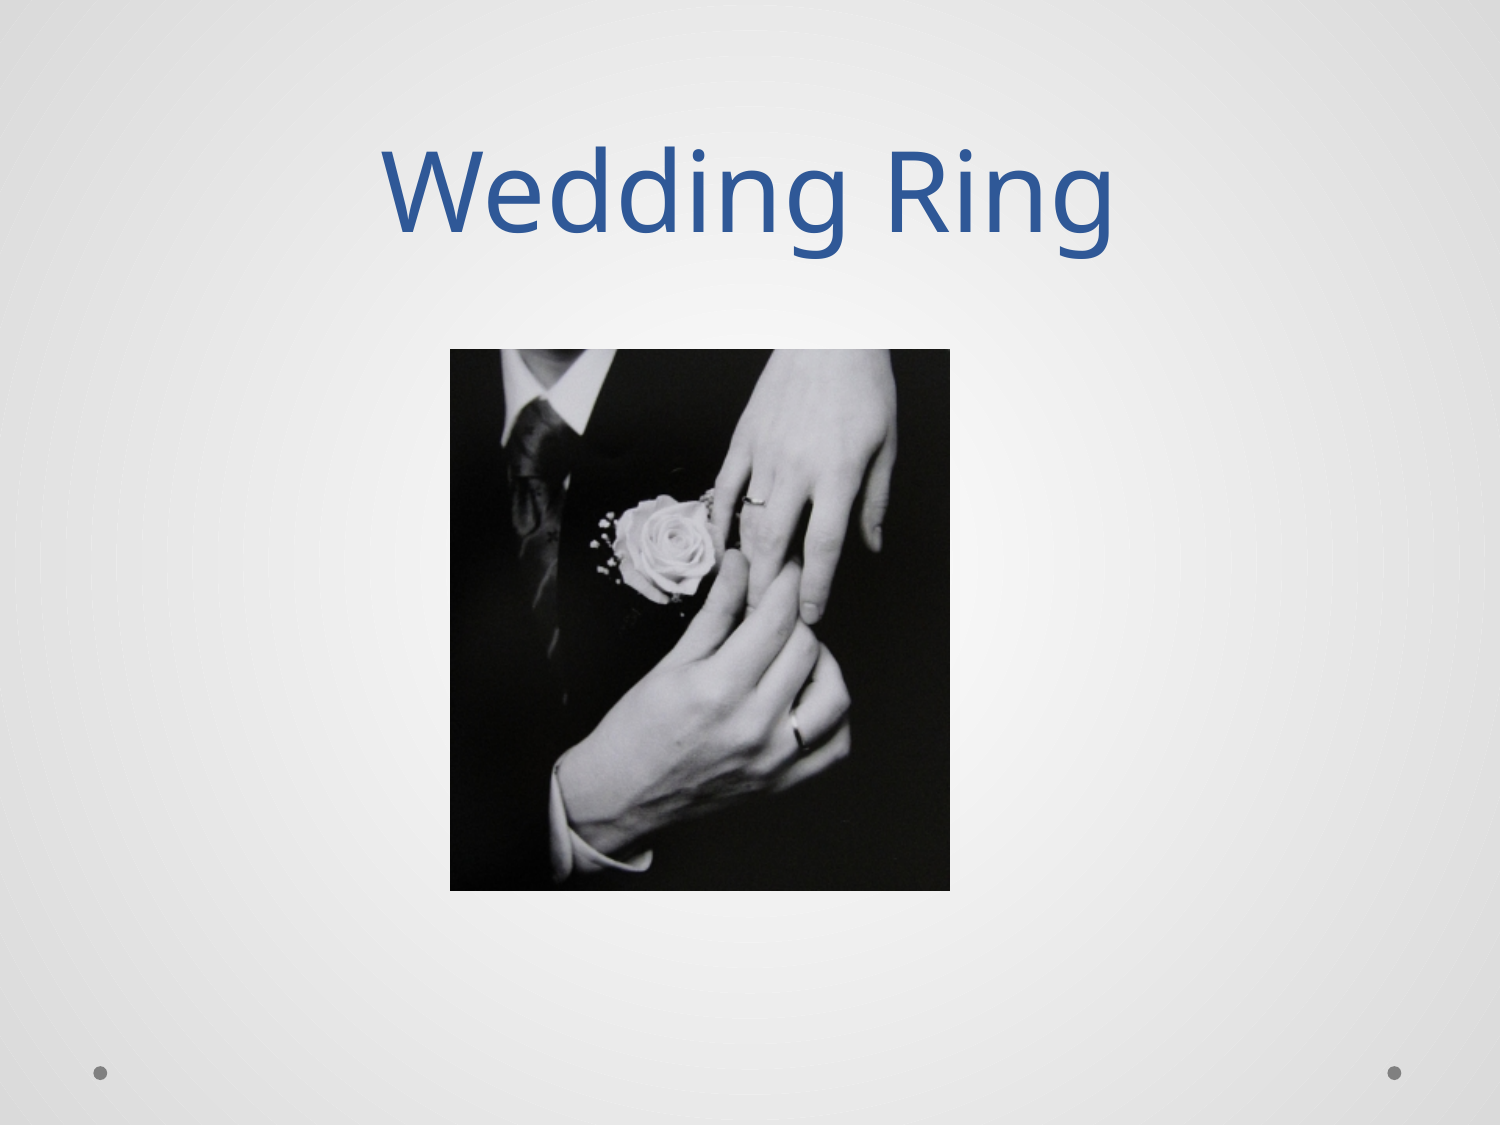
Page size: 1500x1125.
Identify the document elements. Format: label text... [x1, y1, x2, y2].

title Wedding Ring [75, 0, 1425, 263]
picture [449, 349, 951, 891]
